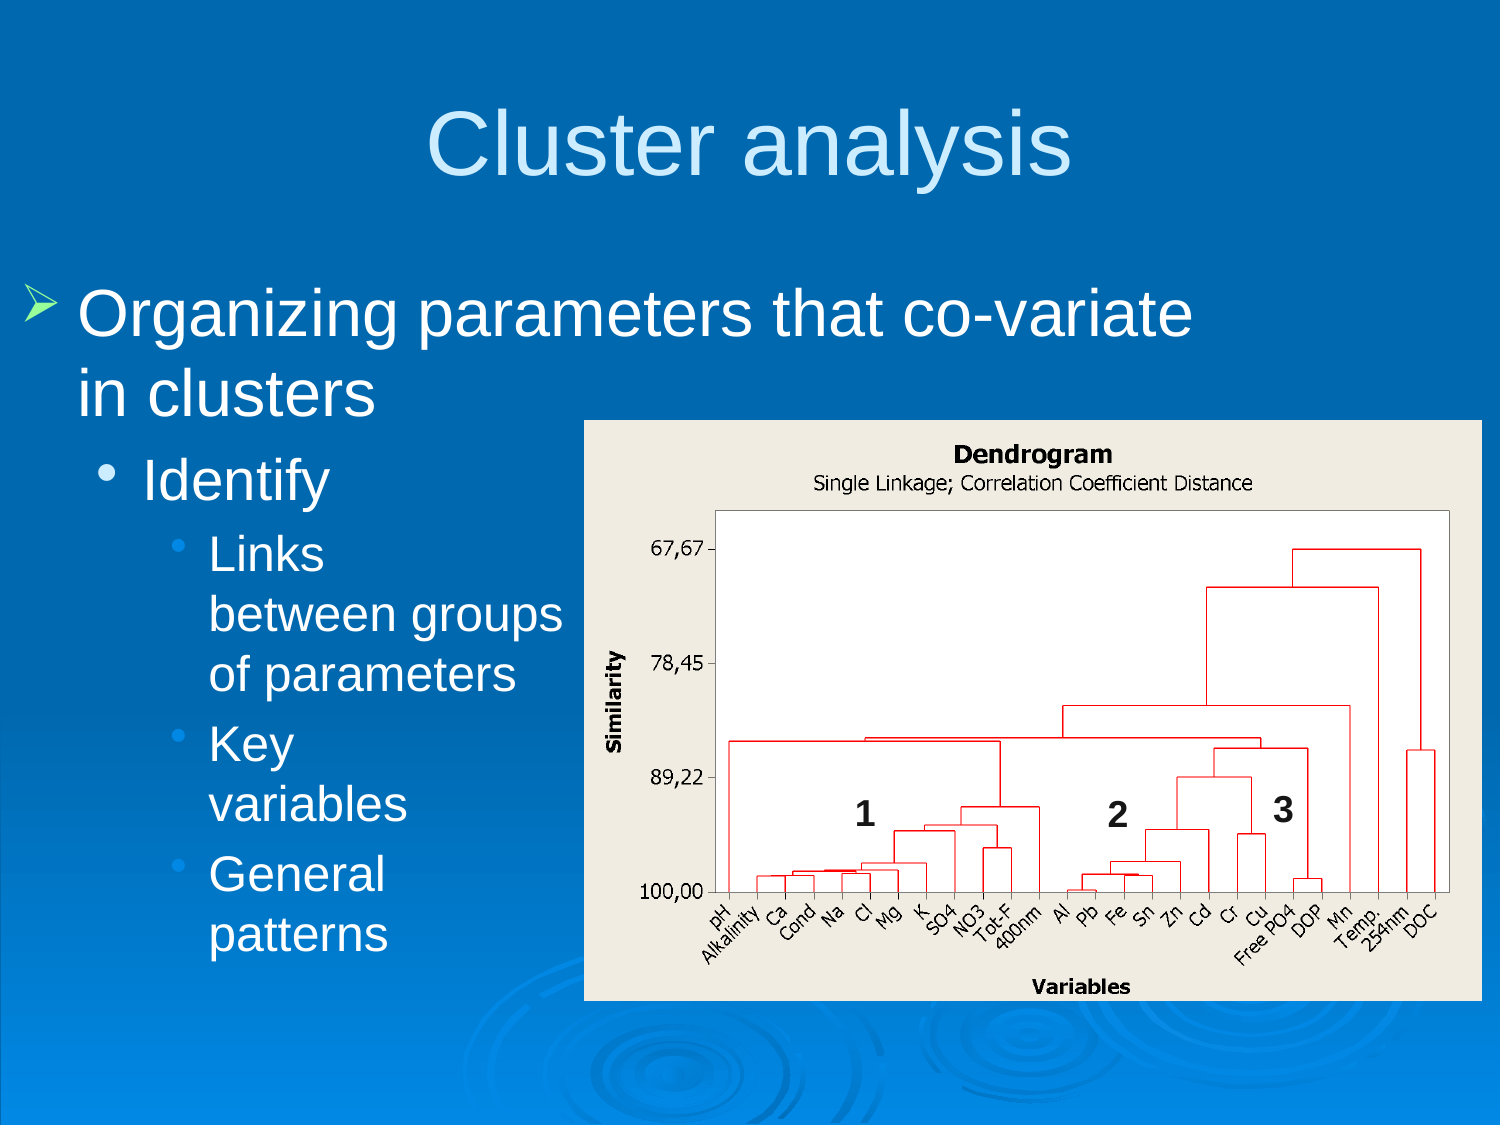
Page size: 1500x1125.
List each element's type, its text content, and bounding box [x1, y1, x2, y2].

list Organizing parameters that co-variate in clusters Identify Links between groups of parameters Key variables General patterns [5, 262, 1378, 504]
title Cluster analysis [74, 45, 1426, 233]
picture [584, 420, 1482, 1002]
